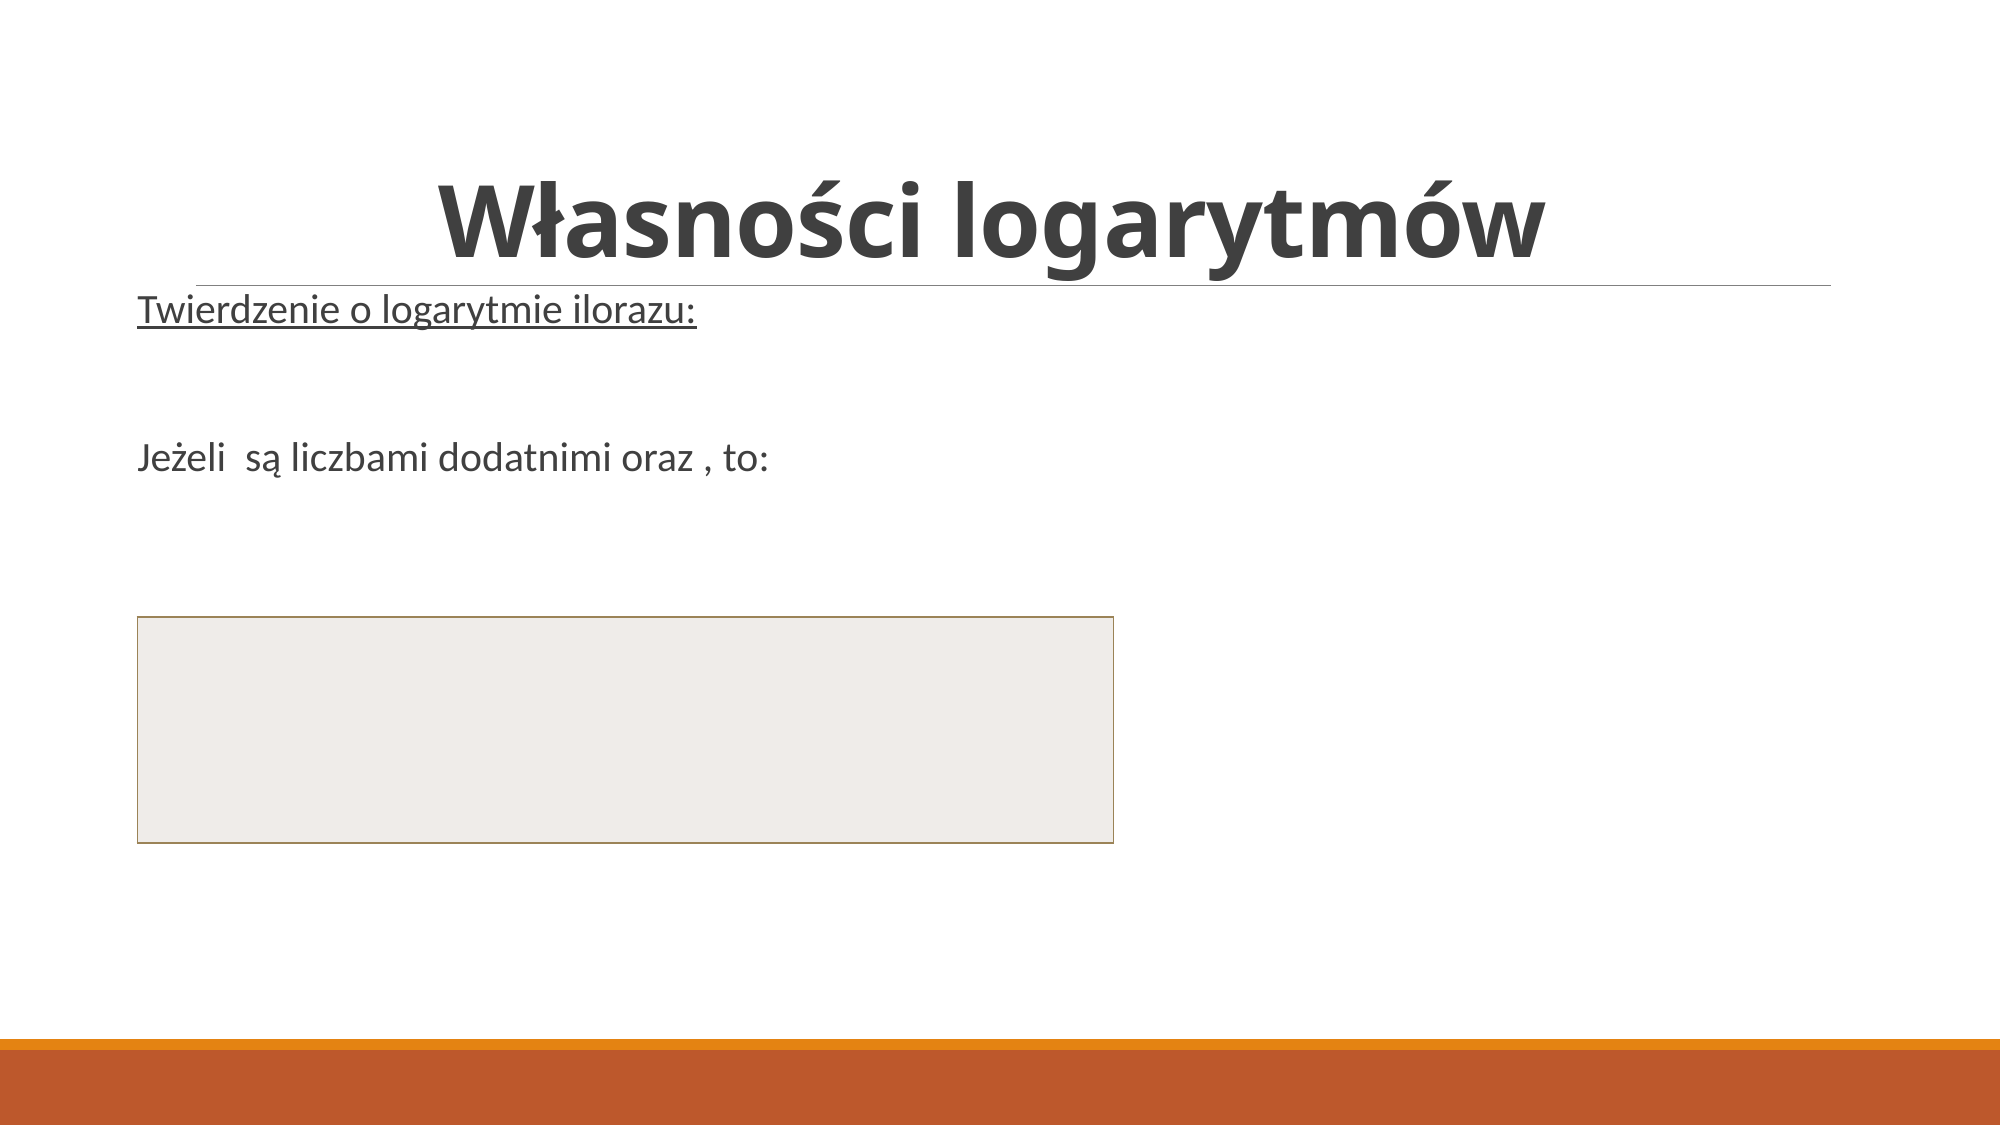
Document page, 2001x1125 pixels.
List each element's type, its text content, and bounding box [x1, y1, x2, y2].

title Własności logarytmów [180, 47, 1830, 285]
